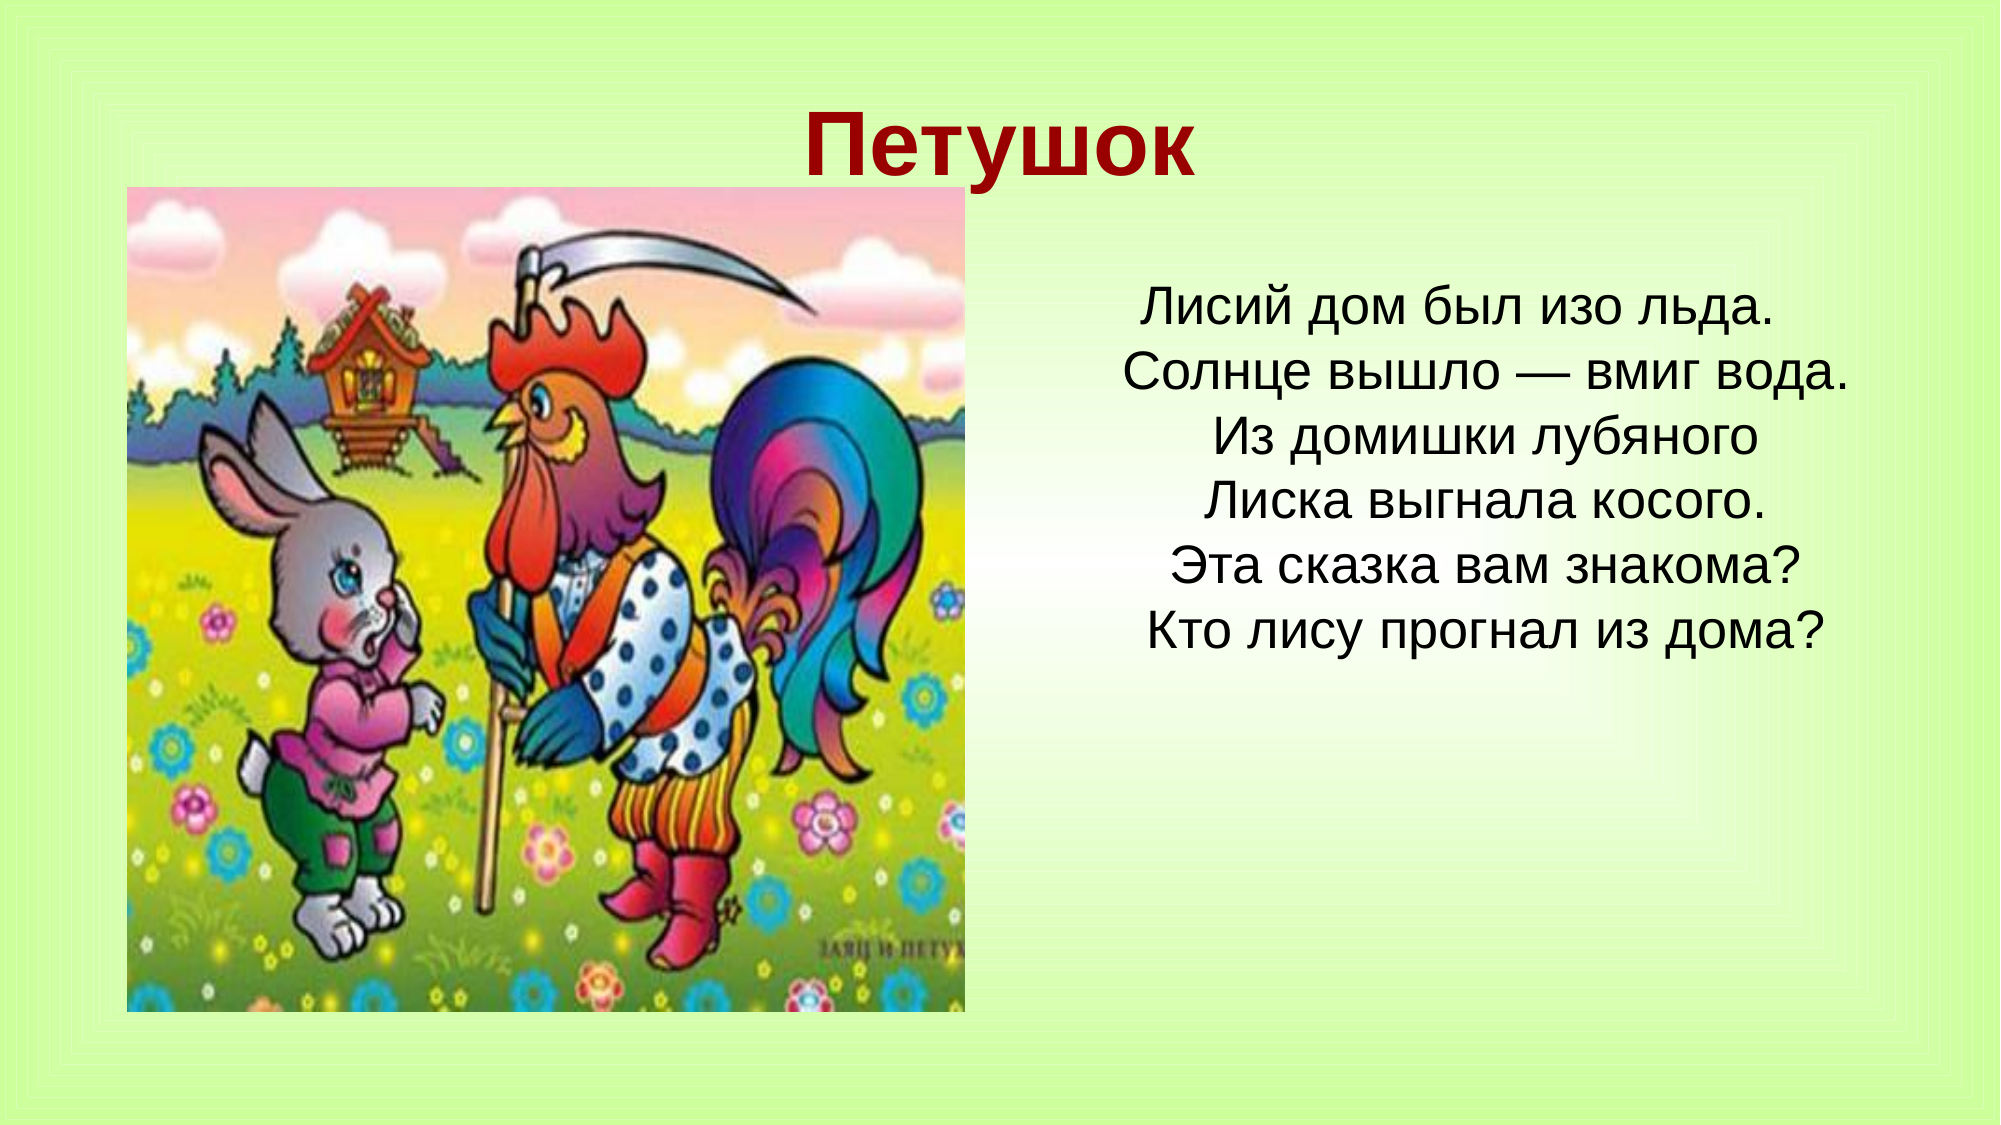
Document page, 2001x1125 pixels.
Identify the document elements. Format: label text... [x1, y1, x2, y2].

list Лисий дом был изо льда. Солнце вышло — вмиг вода. Из домишки лубяного Лиска выгнала косого. Эта сказка вам знакома? Кто лису прогнал из дома? [1016, 262, 1900, 1005]
title Петушок [99, 45, 1900, 233]
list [127, 187, 965, 1012]
